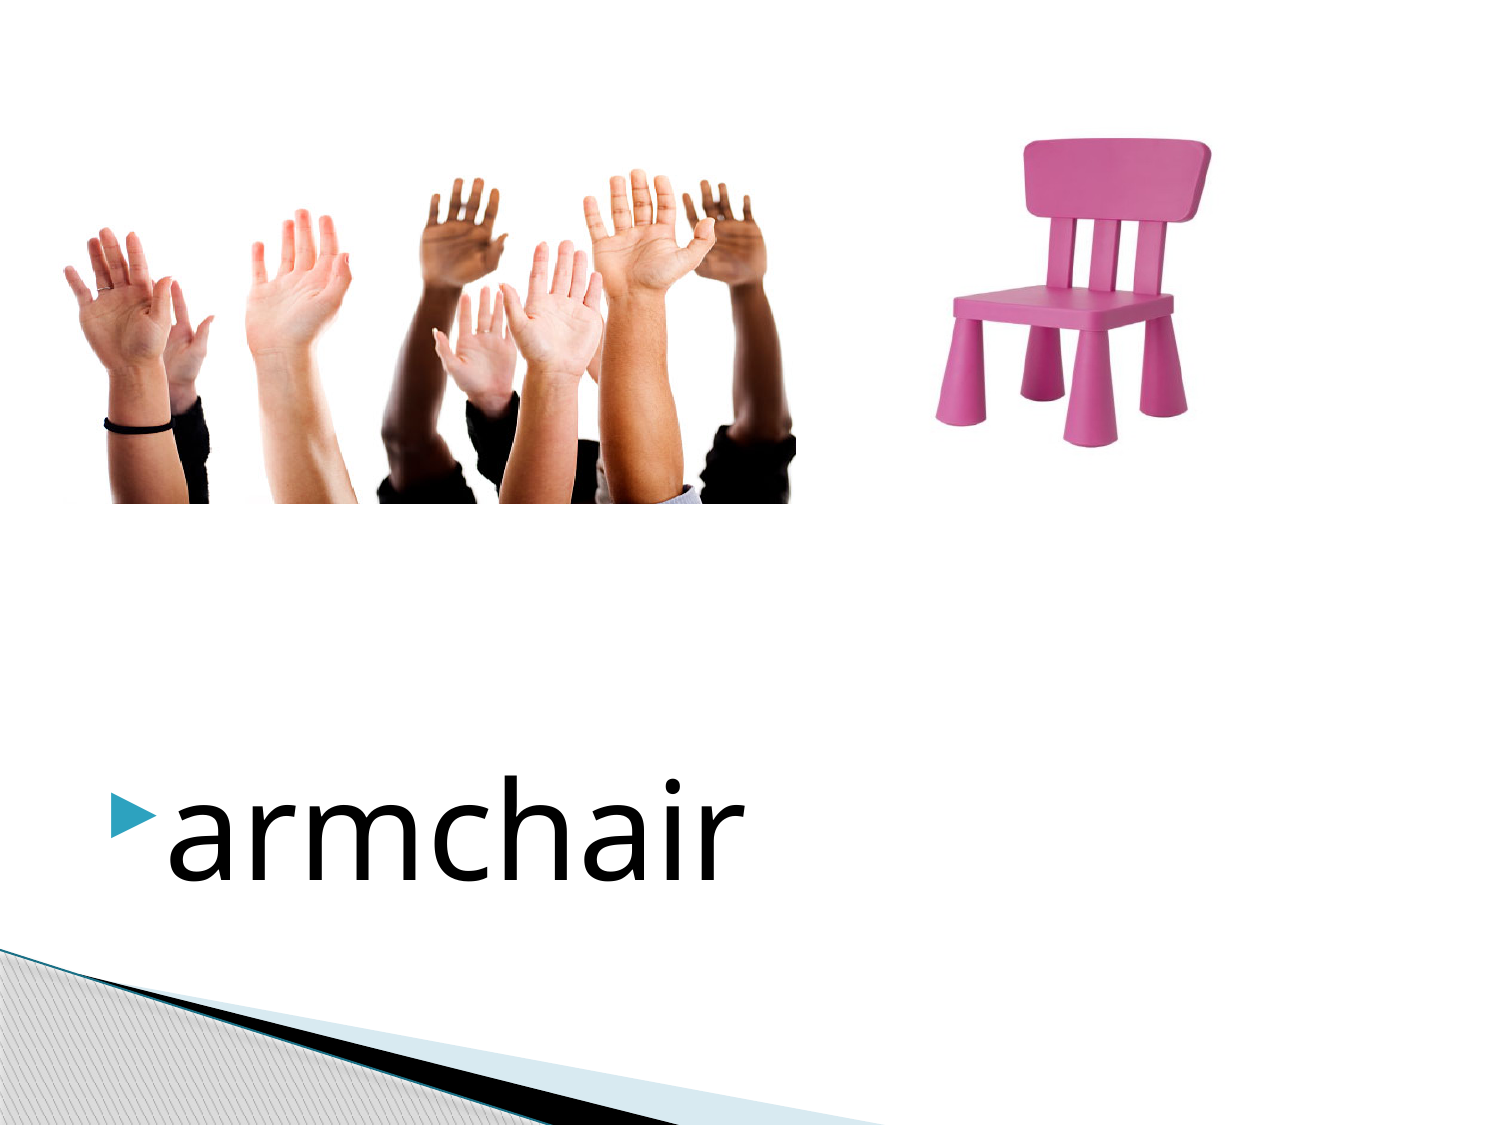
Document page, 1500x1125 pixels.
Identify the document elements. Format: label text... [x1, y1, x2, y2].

list armchair [70, 562, 1425, 986]
picture [58, 81, 1351, 505]
